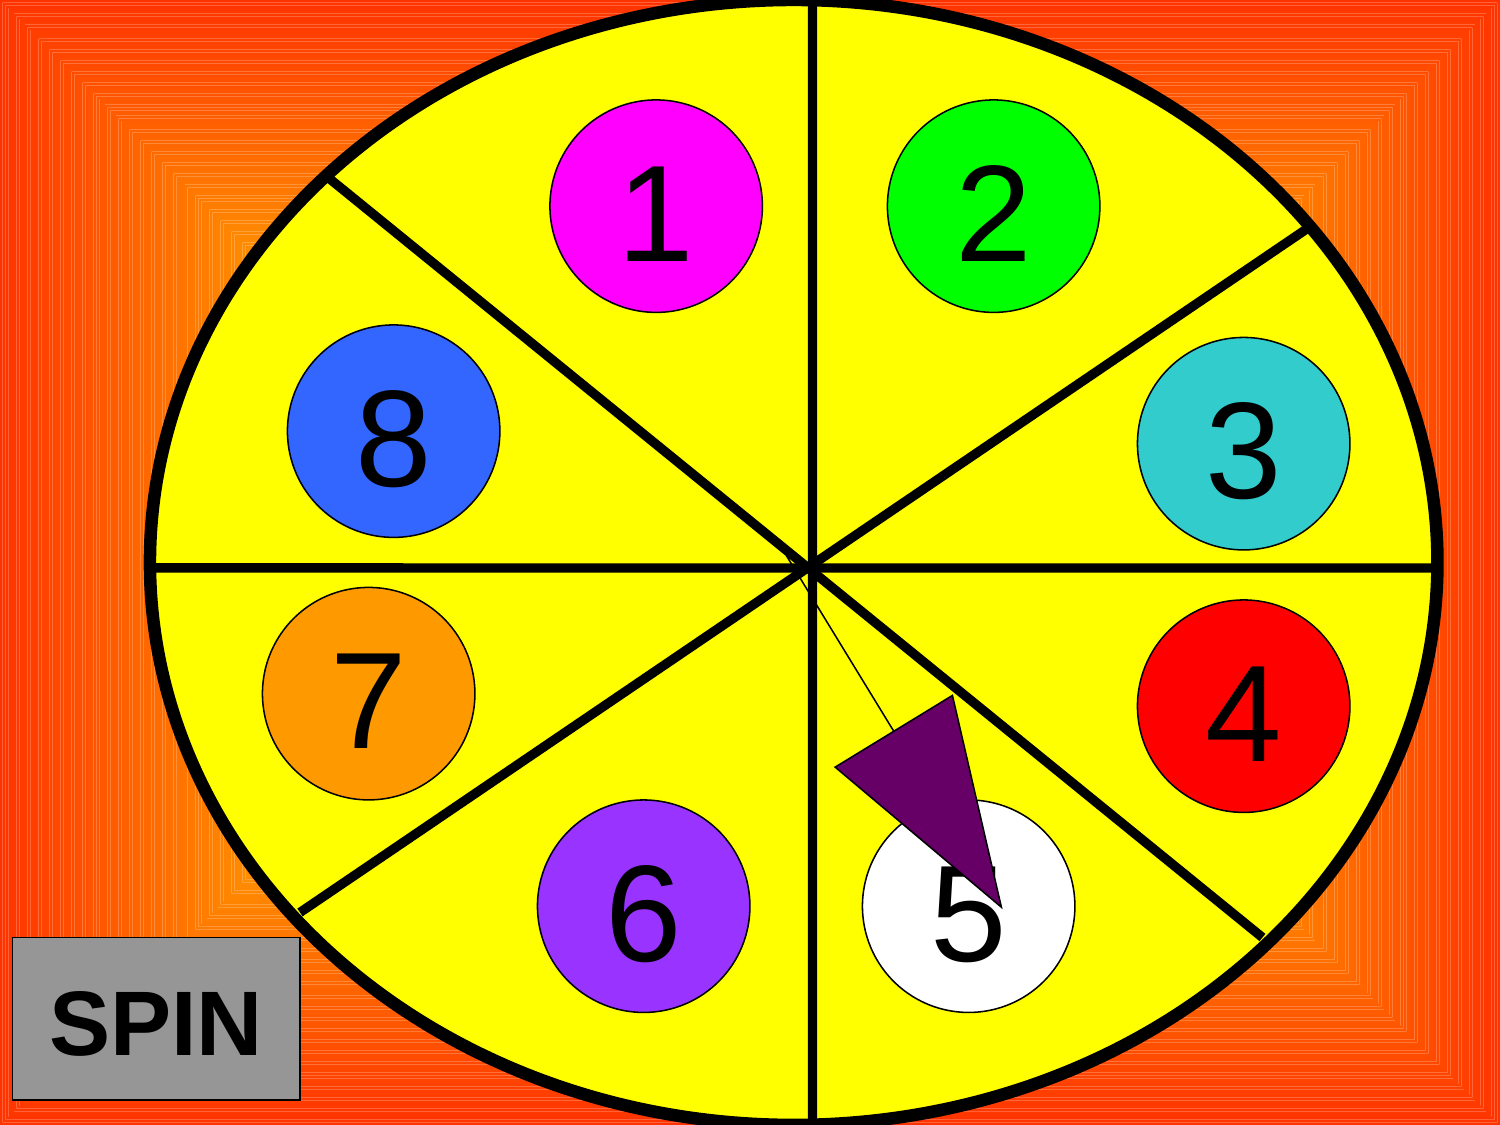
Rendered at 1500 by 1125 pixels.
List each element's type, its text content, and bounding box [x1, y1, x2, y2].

text_box SPIN [12, 937, 300, 1100]
text_box [786, 555, 1002, 908]
text_box [813, 568, 1438, 1125]
text_box 2 [887, 99, 1100, 313]
text_box [813, 0, 1438, 567]
text_box 7 [262, 587, 475, 800]
text_box 6 [537, 799, 750, 1013]
text_box 3 [1137, 337, 1350, 550]
text_box 1 [549, 99, 763, 313]
text_box 5 [862, 800, 1075, 1013]
text_box 4 [1137, 599, 1350, 813]
text_box 8 [287, 324, 500, 538]
text_box [149, 0, 812, 1125]
